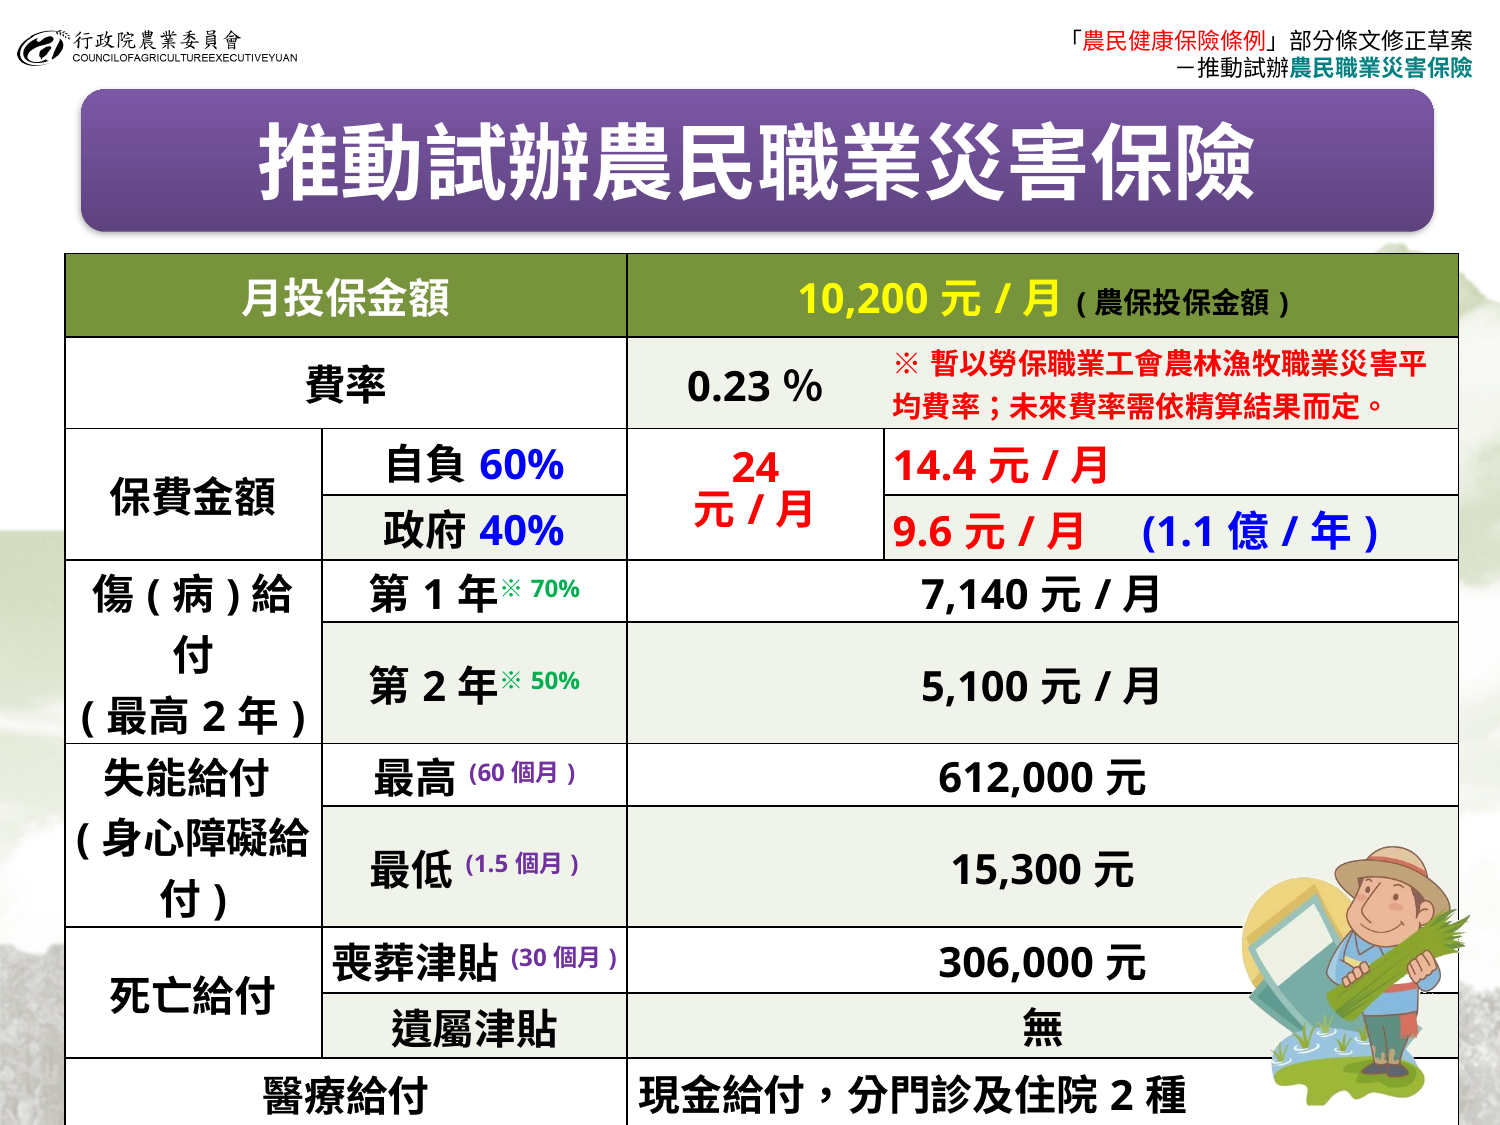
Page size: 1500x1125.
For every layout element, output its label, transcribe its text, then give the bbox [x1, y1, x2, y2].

table_cell 無 [628, 994, 1235, 1057]
table_cell 政府40% [323, 496, 626, 559]
table_cell 9.6元/月 (1.1億/年) [885, 496, 1458, 559]
table_cell 306,000元 [628, 928, 1235, 992]
table_header 10,200元/月(農保投保金額) [628, 254, 1458, 336]
table_cell 612,000元 [628, 744, 1458, 805]
table_cell 遺屬津貼 [323, 994, 626, 1057]
table_cell 失能給付(身心障礙給付) [66, 744, 321, 926]
table_cell 0.23％ [628, 338, 884, 428]
table_cell 14.4元/月 [885, 429, 1458, 494]
table_cell 5,100元/月 [628, 623, 1458, 743]
table_cell 最低(1.5個月) [323, 807, 626, 926]
table_cell 24 元/月 [628, 429, 883, 559]
table_cell 第2年※50% [323, 623, 626, 743]
table_cell 第1年※70% [323, 561, 626, 621]
picture [0, 0, 1500, 1125]
table_cell 自負60% [323, 429, 626, 494]
table_header 月投保金額 [66, 254, 626, 336]
table_cell 15,300元 [628, 807, 1458, 926]
table_cell ※暫以勞保職業工會農林漁牧職業災害平均費率；未來費率需依精算結果而定。 [884, 338, 1458, 428]
table_cell 最高(60個月) [323, 744, 626, 805]
table_cell 喪葬津貼(30個月) [323, 928, 626, 992]
table_cell 傷(病)給付 (最高2年) [66, 561, 321, 743]
table_cell 醫療給付 [66, 1059, 626, 1125]
table_cell 現金給付，分門診及住院2種 [628, 1059, 1458, 1125]
text_box 「農民健康保險條例」部分條文修正草案 －推動試辦農民職業災害保險 [1033, 19, 1489, 89]
table_cell 費率 [66, 338, 626, 428]
text_box 推動試辦農民職業災害保險 [81, 89, 1434, 232]
table_cell 保費金額 [66, 429, 321, 559]
table_cell 死亡給付 [66, 928, 321, 1057]
table_cell 7,140元/月 [628, 561, 1458, 621]
